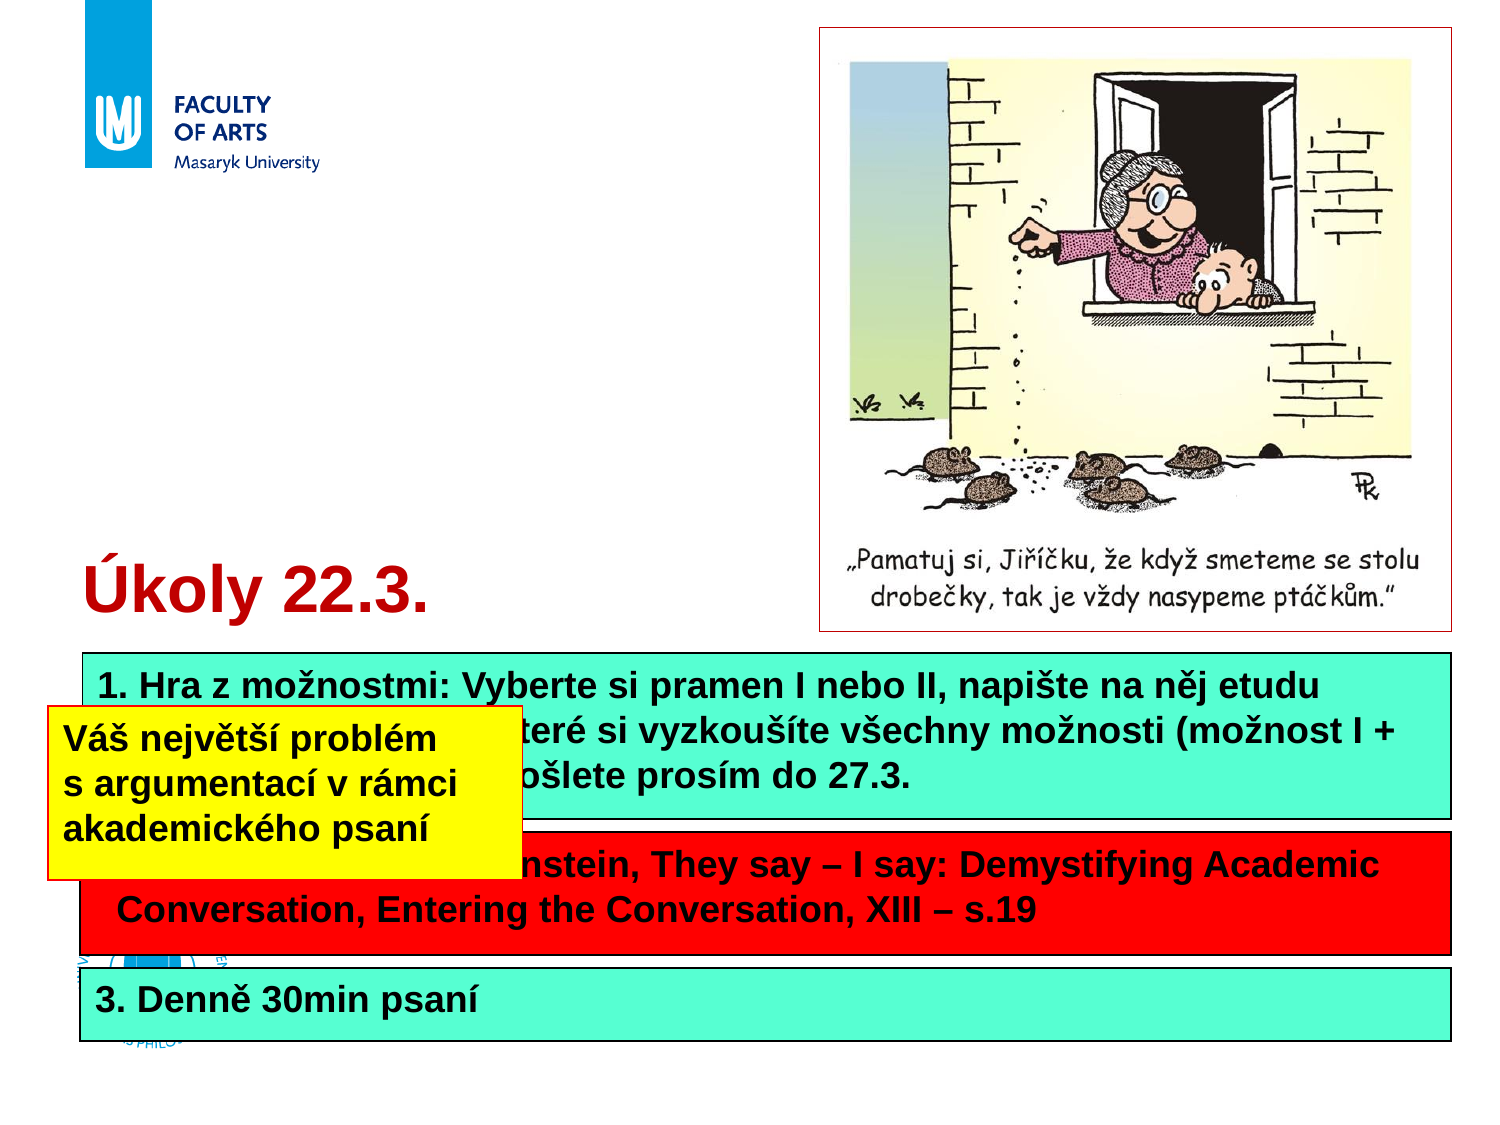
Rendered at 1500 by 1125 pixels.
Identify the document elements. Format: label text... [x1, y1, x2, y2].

text_box Váš největší problém s argumentací v rámci akademického psaní [48, 706, 523, 881]
text_box 2. Přečíst si: Graff/Birkenstein, They say – I say: Demystifying Academic Conversation, Entering the Conversation, XIII – s.19 [80, 832, 1452, 955]
picture [97, 96, 140, 150]
text_box 3. Denně 30min psaní [80, 967, 1452, 1041]
picture [0, 0, 1500, 1125]
text_box 1. Hra z možnostmi: Vyberte si pramen I nebo II, napište na něj etudu k hlasu pramene, ve které si vyzkoušíte všechny možnosti (možnost I + II + III; max. 1,5 str.), pošlete prosím do 27.3. [82, 653, 1452, 820]
title Úkoly 22.3. [82, 539, 814, 632]
